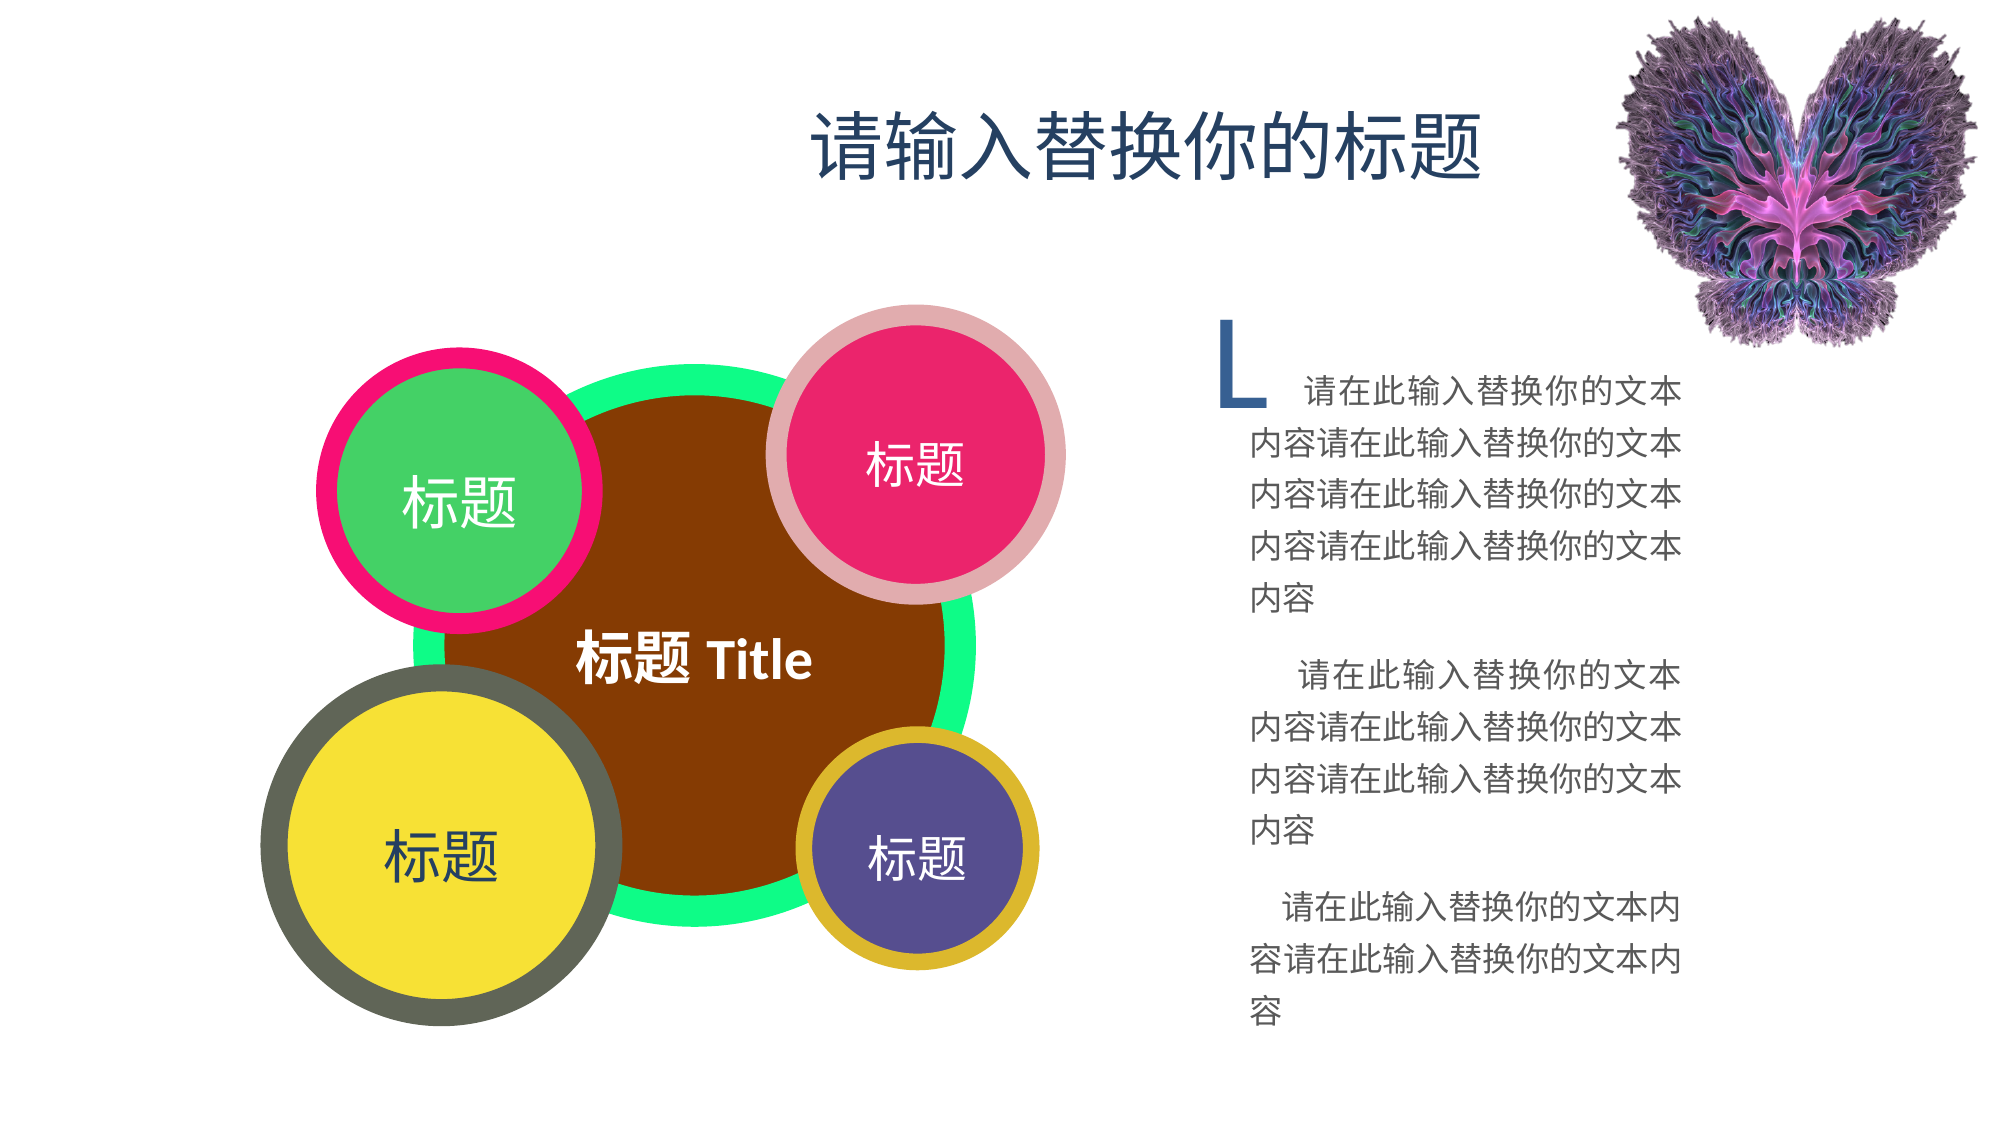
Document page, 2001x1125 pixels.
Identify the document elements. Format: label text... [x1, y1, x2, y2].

text_box 标题 [803, 734, 1032, 962]
text_box 标题 [776, 314, 1056, 595]
text_box 标题Title [428, 379, 961, 912]
text_box 请在此输入替换你的文本内容请在此输入替换你的文本内容请在此输入替换你的文本内容请在此输入替换你的文本内容 请在此输入替换你的文本内容请在此输入替换你的文本内容请在此输入替换你的文本内容 请在此输入替换你的文本内容请在此输入替换你的文本内容 [1249, 357, 1683, 1028]
text_box 标题 [274, 677, 609, 1013]
text_box 请输入替换你的标题 [793, 92, 1499, 197]
picture [1563, 5, 2000, 354]
text_box L [1190, 252, 1291, 455]
text_box 标题 [326, 357, 593, 624]
